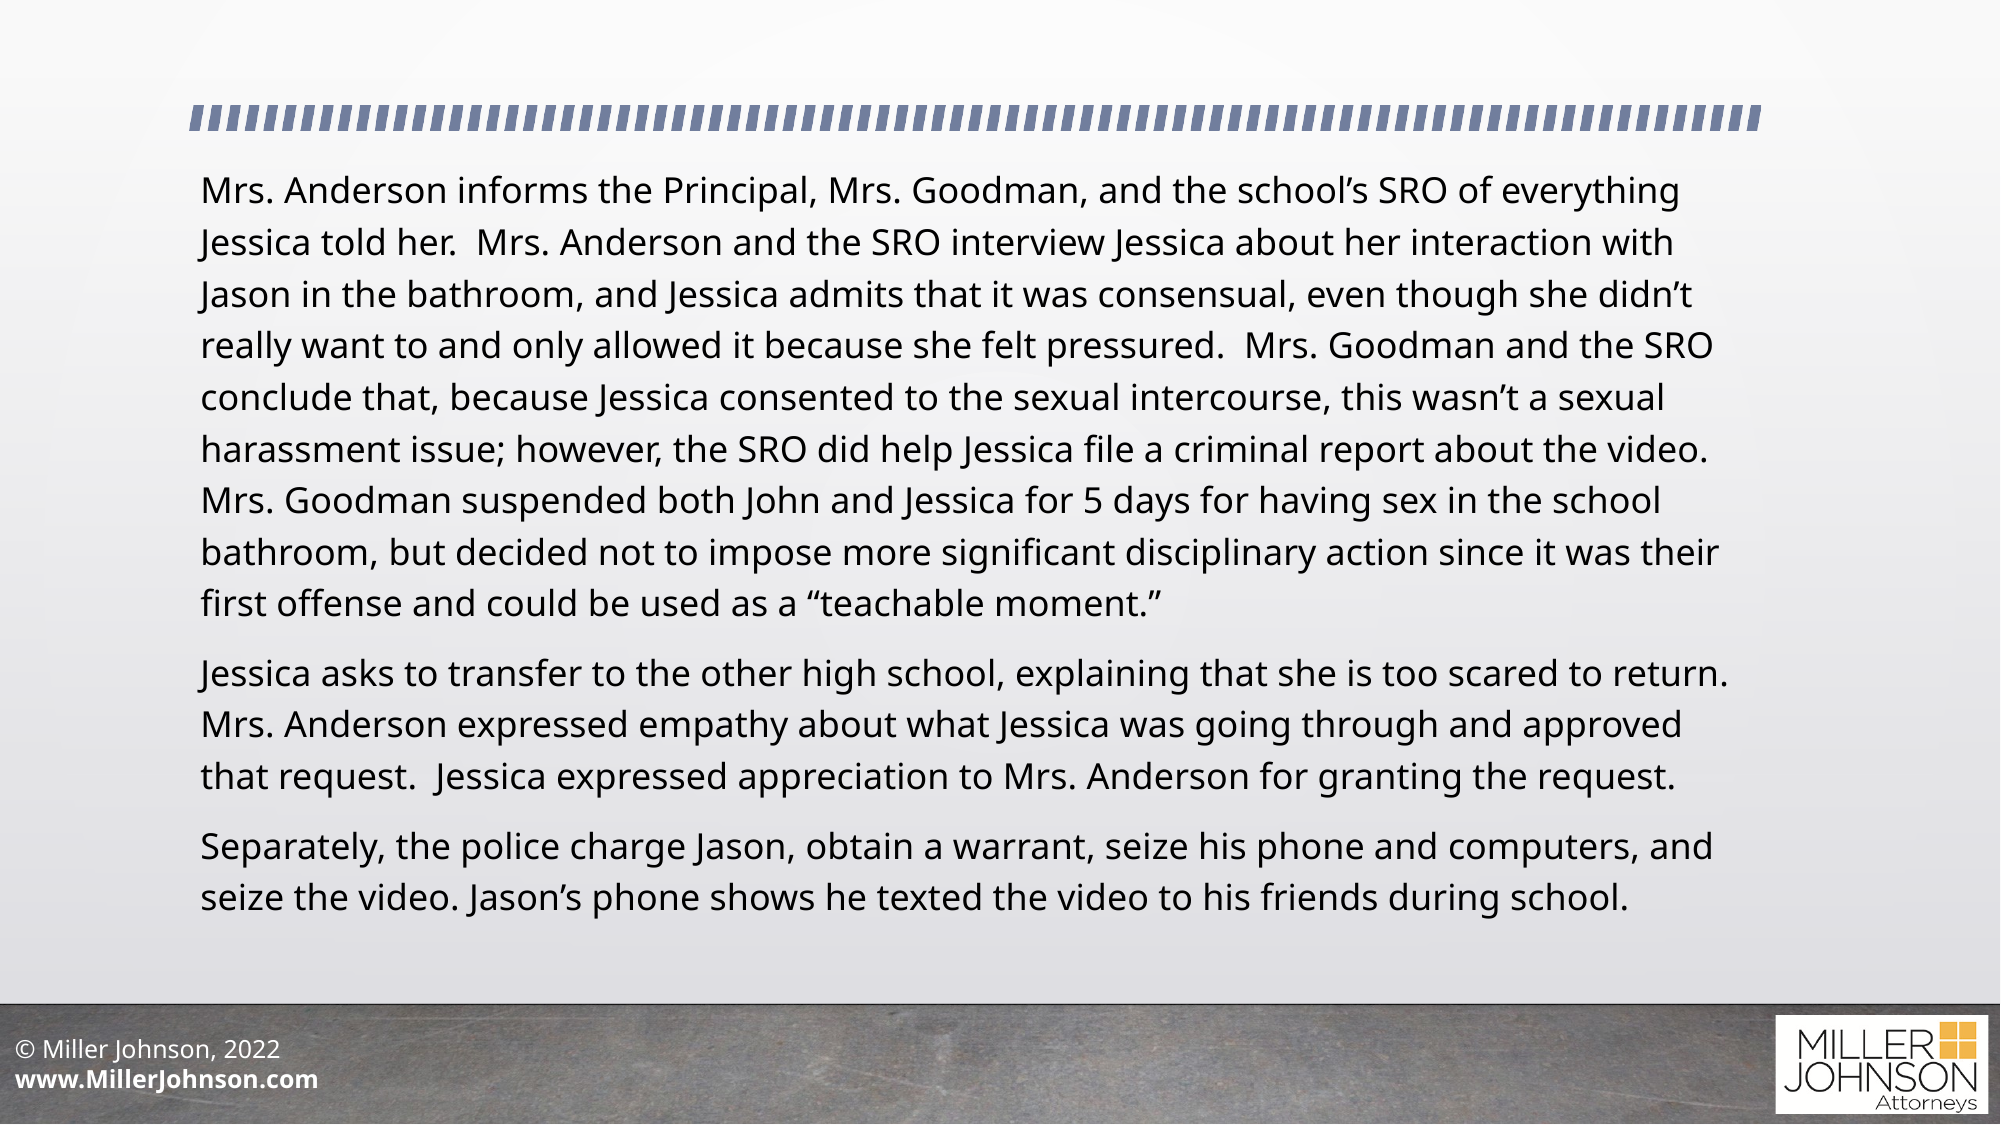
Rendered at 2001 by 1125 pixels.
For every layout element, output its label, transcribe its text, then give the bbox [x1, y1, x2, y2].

list Mrs. Anderson informs the Principal, Mrs. Goodman, and the school’s SRO of everything Jessica told her. Mrs. Anderson and the SRO interview Jessica about her interaction with Jason in the bathroom, and Jessica admits that it was consensual, even though she didn’t really want to and only allowed it because she felt pressured. Mrs. Goodman and the SRO conclude that, because Jessica consented to the sexual intercourse, this wasn’t a sexual harassment issue; however, the SRO did help Jessica file a criminal report about the video. Mrs. Goodman suspended both John and Jessica for 5 days for having sex in the school bathroom, but decided not to impose more significant disciplinary action since it was their first offense and could be used as a “teachable moment.” Jessica asks to transfer to the other high school, explaining that she is too scared to return. Mrs. Anderson expressed empathy about what Jessica was going through and approved that request. Jessica expressed appreciation to Mrs. Anderson for granting the request. Separately, the police charge Jason, obtain a warrant, seize his phone and computers, and seize the video. Jason’s phone shows he texted the video to his friends during school. [185, 152, 1761, 1016]
text_box © Miller Johnson, 2022 www.MillerJohnson.com [0, 1026, 423, 1101]
picture [0, 1004, 2000, 1124]
